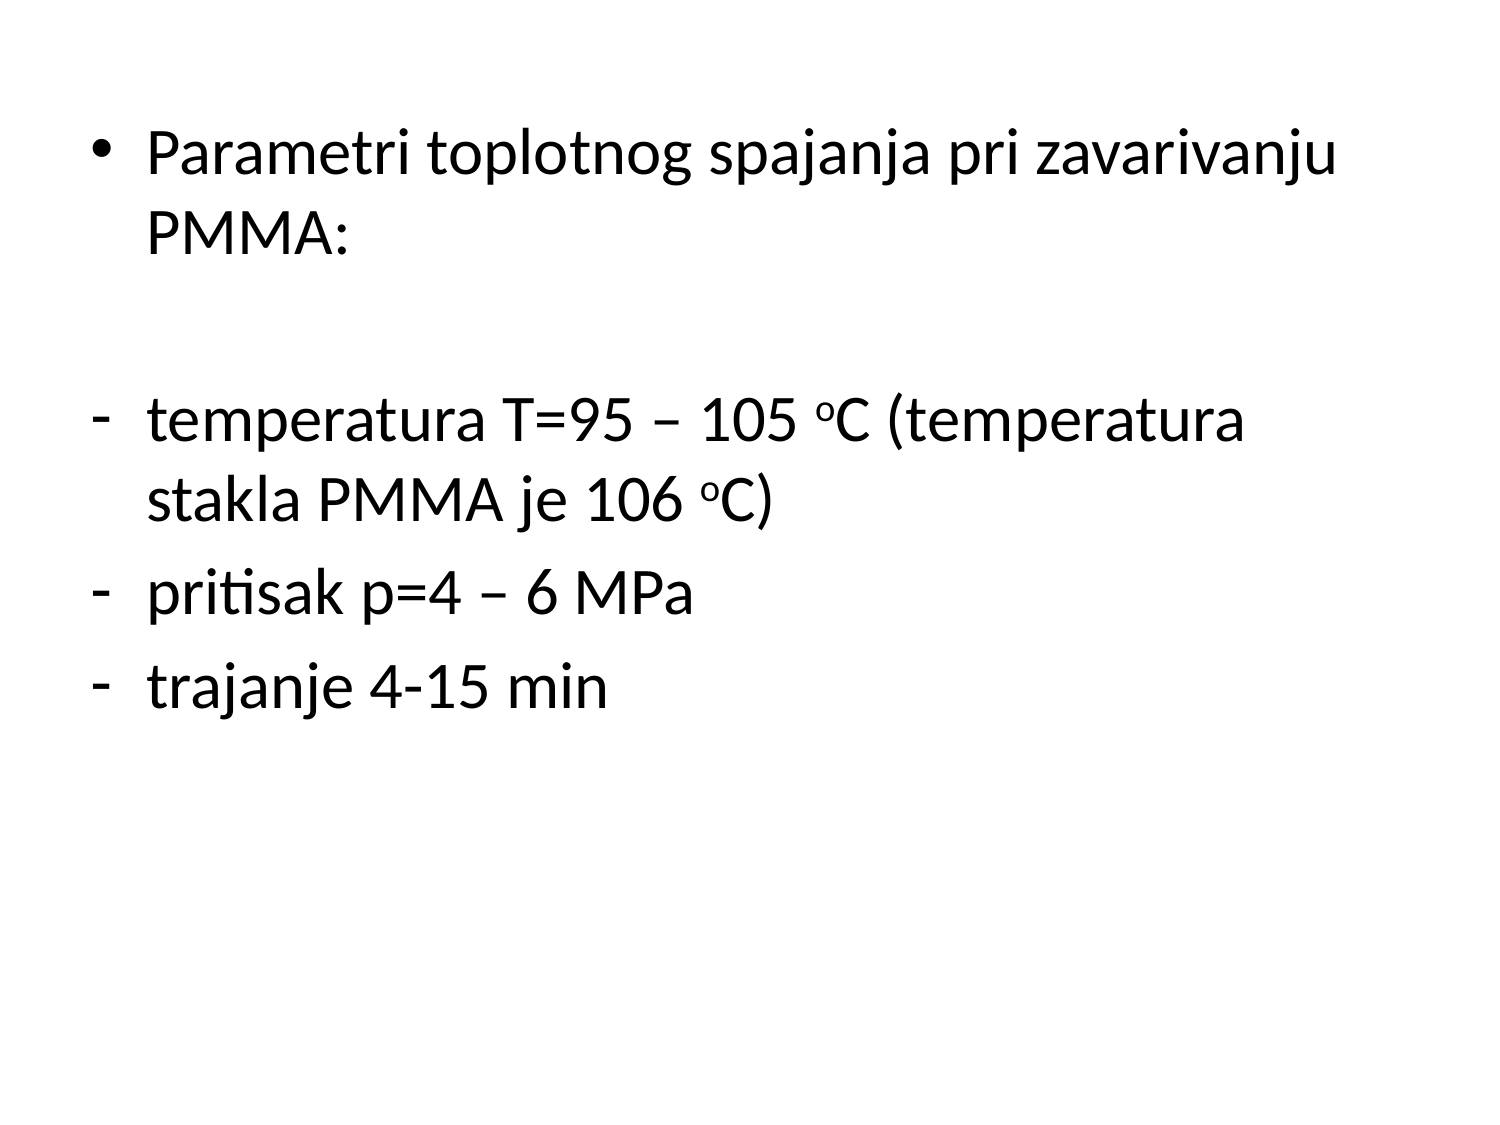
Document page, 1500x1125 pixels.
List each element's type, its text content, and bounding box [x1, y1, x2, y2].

list Parametri toplotnog spajanja pri zavarivanju PMMA: temperatura T=95 – 105 oC (temperatura stakla PMMA je 106 oC) pritisak p=4 – 6 MPa trajanje 4-15 min [75, 99, 1425, 1005]
